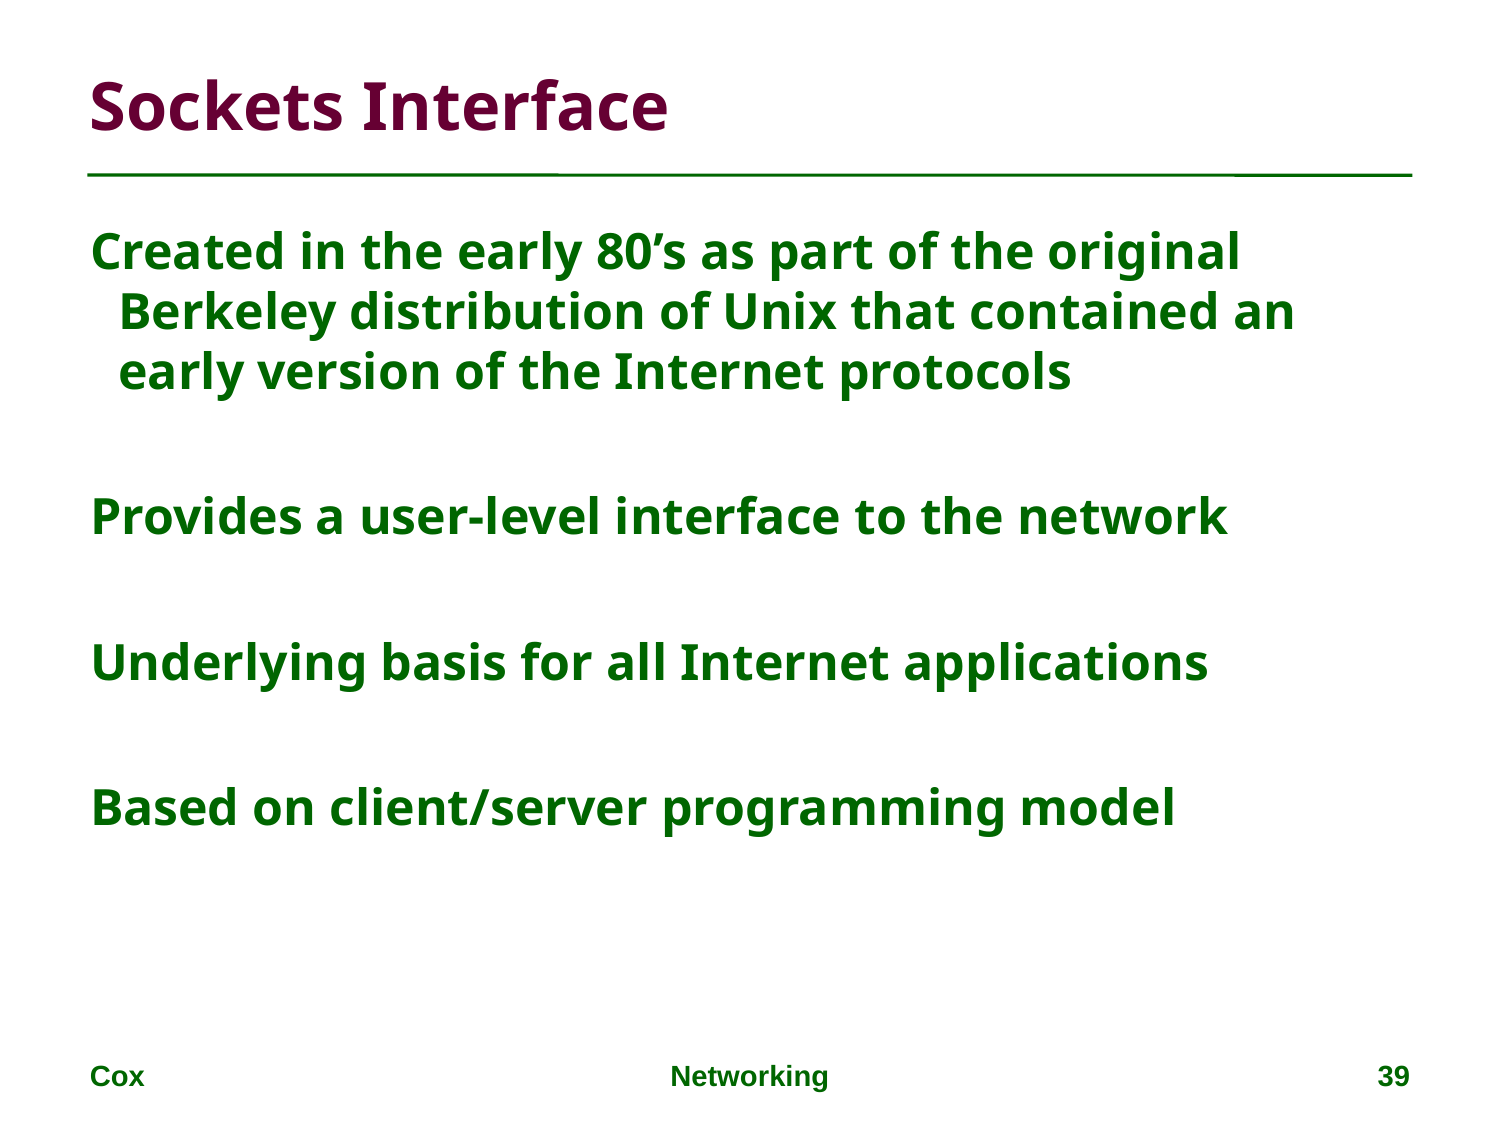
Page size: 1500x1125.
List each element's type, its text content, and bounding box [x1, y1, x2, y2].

text_box Created in the early 80’s as part of the original Berkeley distribution of Unix that contained an early version of the Internet protocols Provides a user-level interface to the network Underlying basis for all Internet applications Based on client/server programming model [74, 212, 1425, 1005]
text_box Networking [512, 1050, 988, 1103]
text_box Sockets Interface [74, 45, 1425, 163]
text_box Cox [75, 1050, 425, 1103]
text_box 39 [1074, 1050, 1425, 1103]
